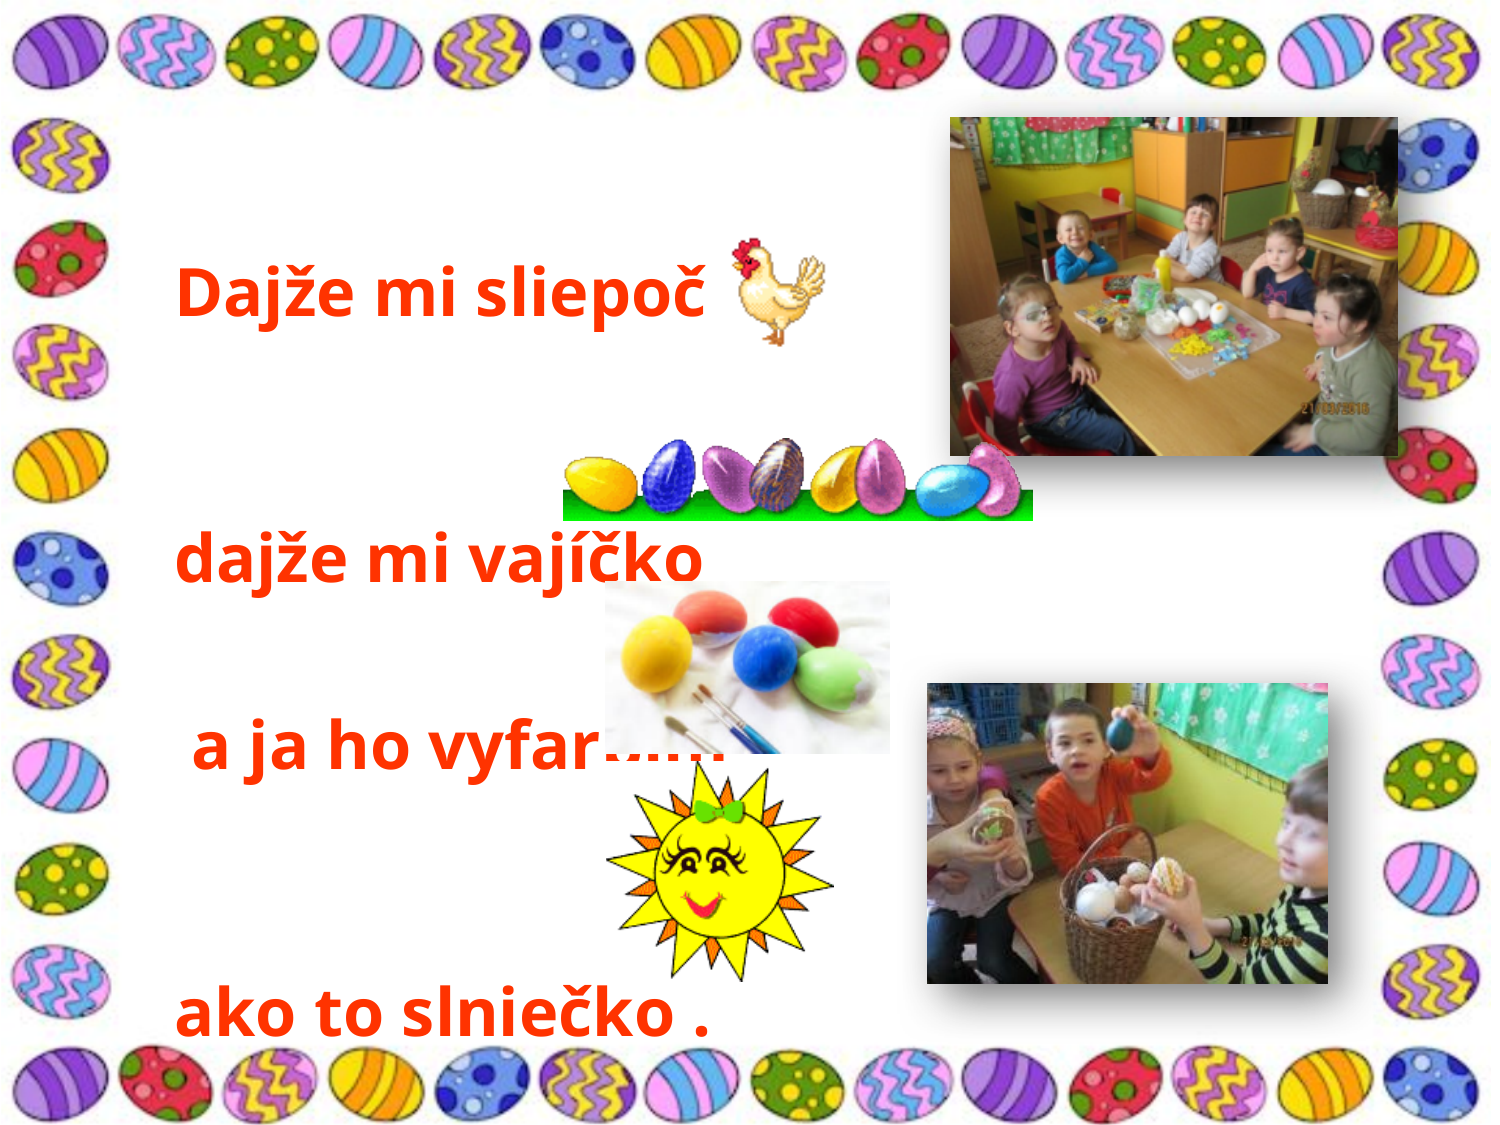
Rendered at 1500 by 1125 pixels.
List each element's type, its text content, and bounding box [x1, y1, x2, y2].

text_box Dajže mi sliepočka , dajže mi vajíčko a ja ho vyfarbím, ako to slniečko . [159, 148, 171, 1057]
picture [2, 0, 1489, 1125]
